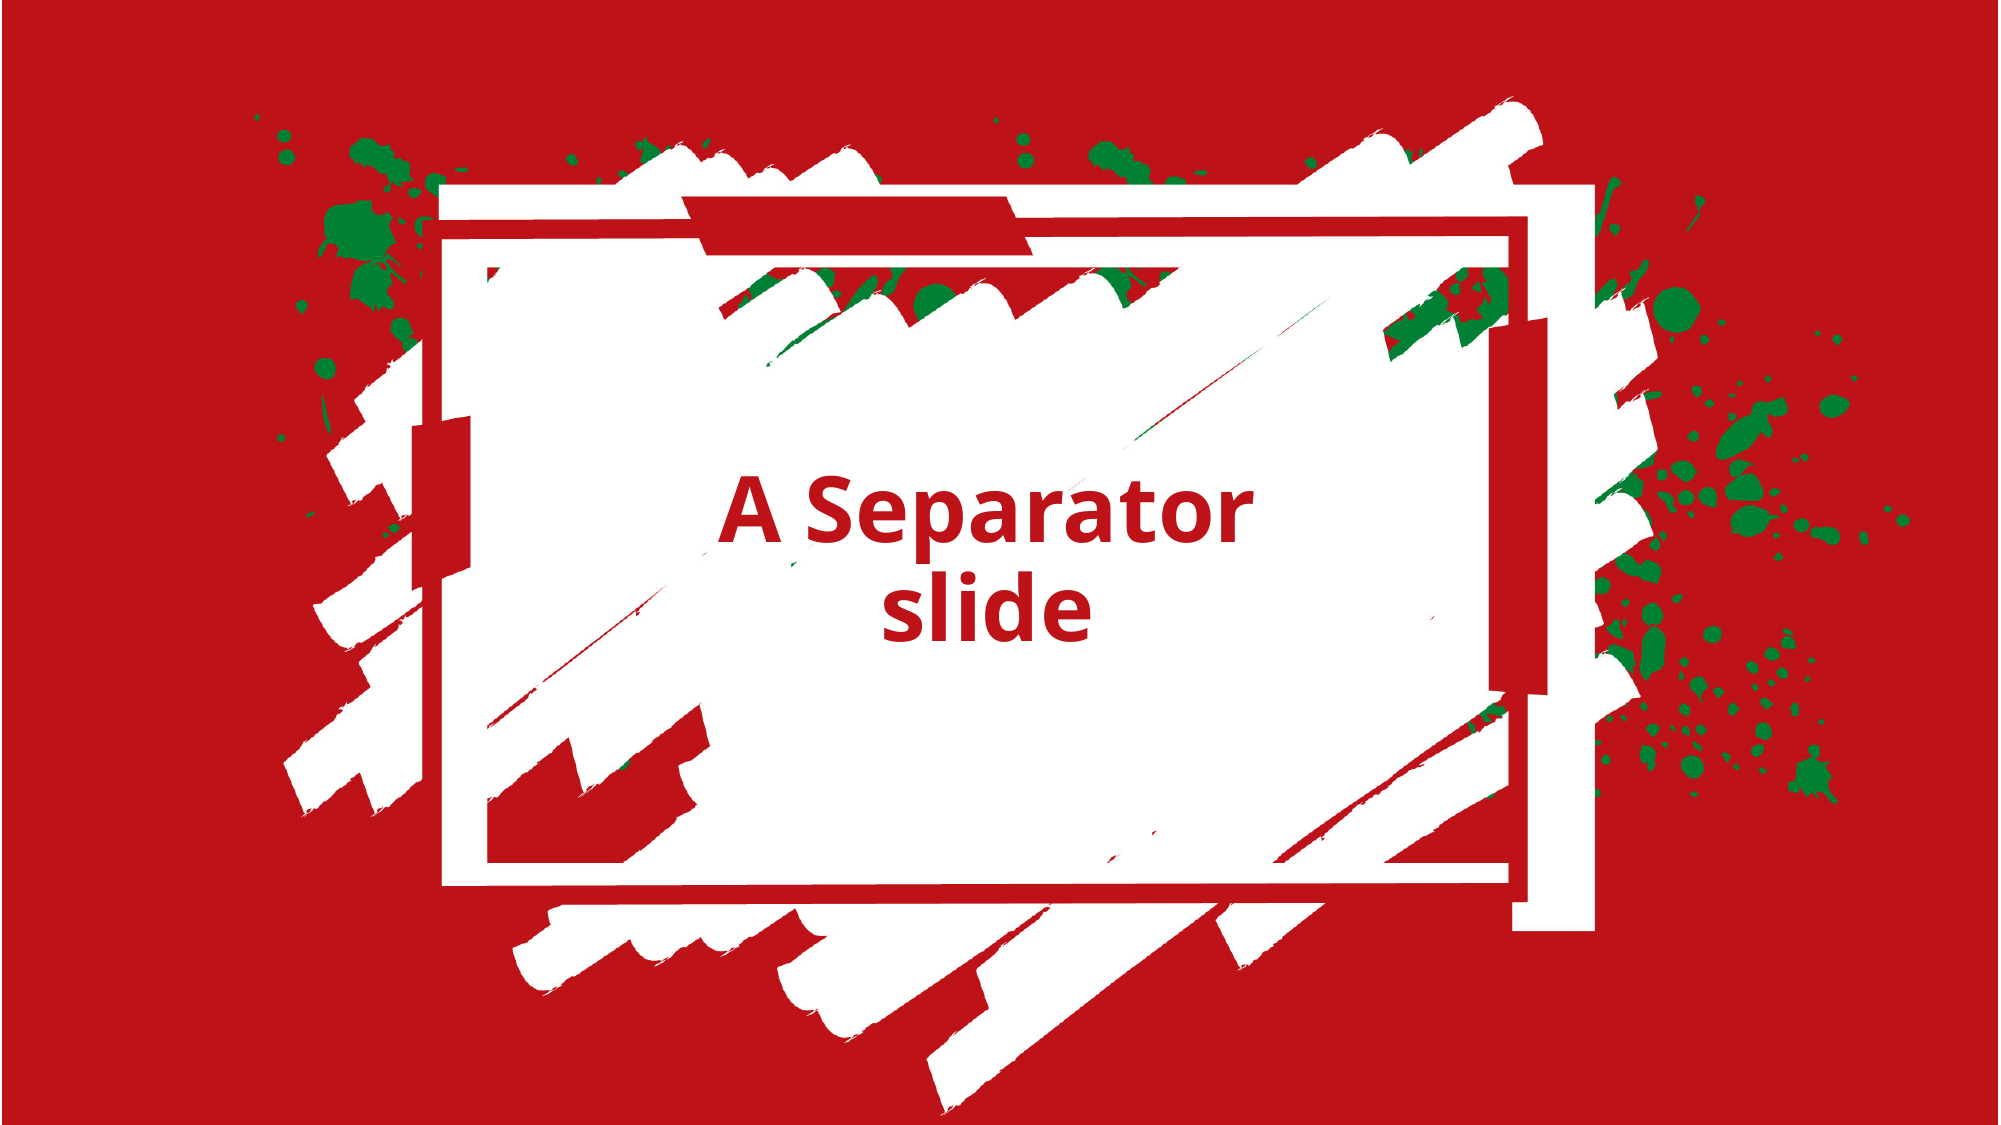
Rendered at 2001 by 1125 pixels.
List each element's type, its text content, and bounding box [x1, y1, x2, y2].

picture [2, 0, 1998, 1125]
title A Separator slide [587, 282, 1388, 843]
